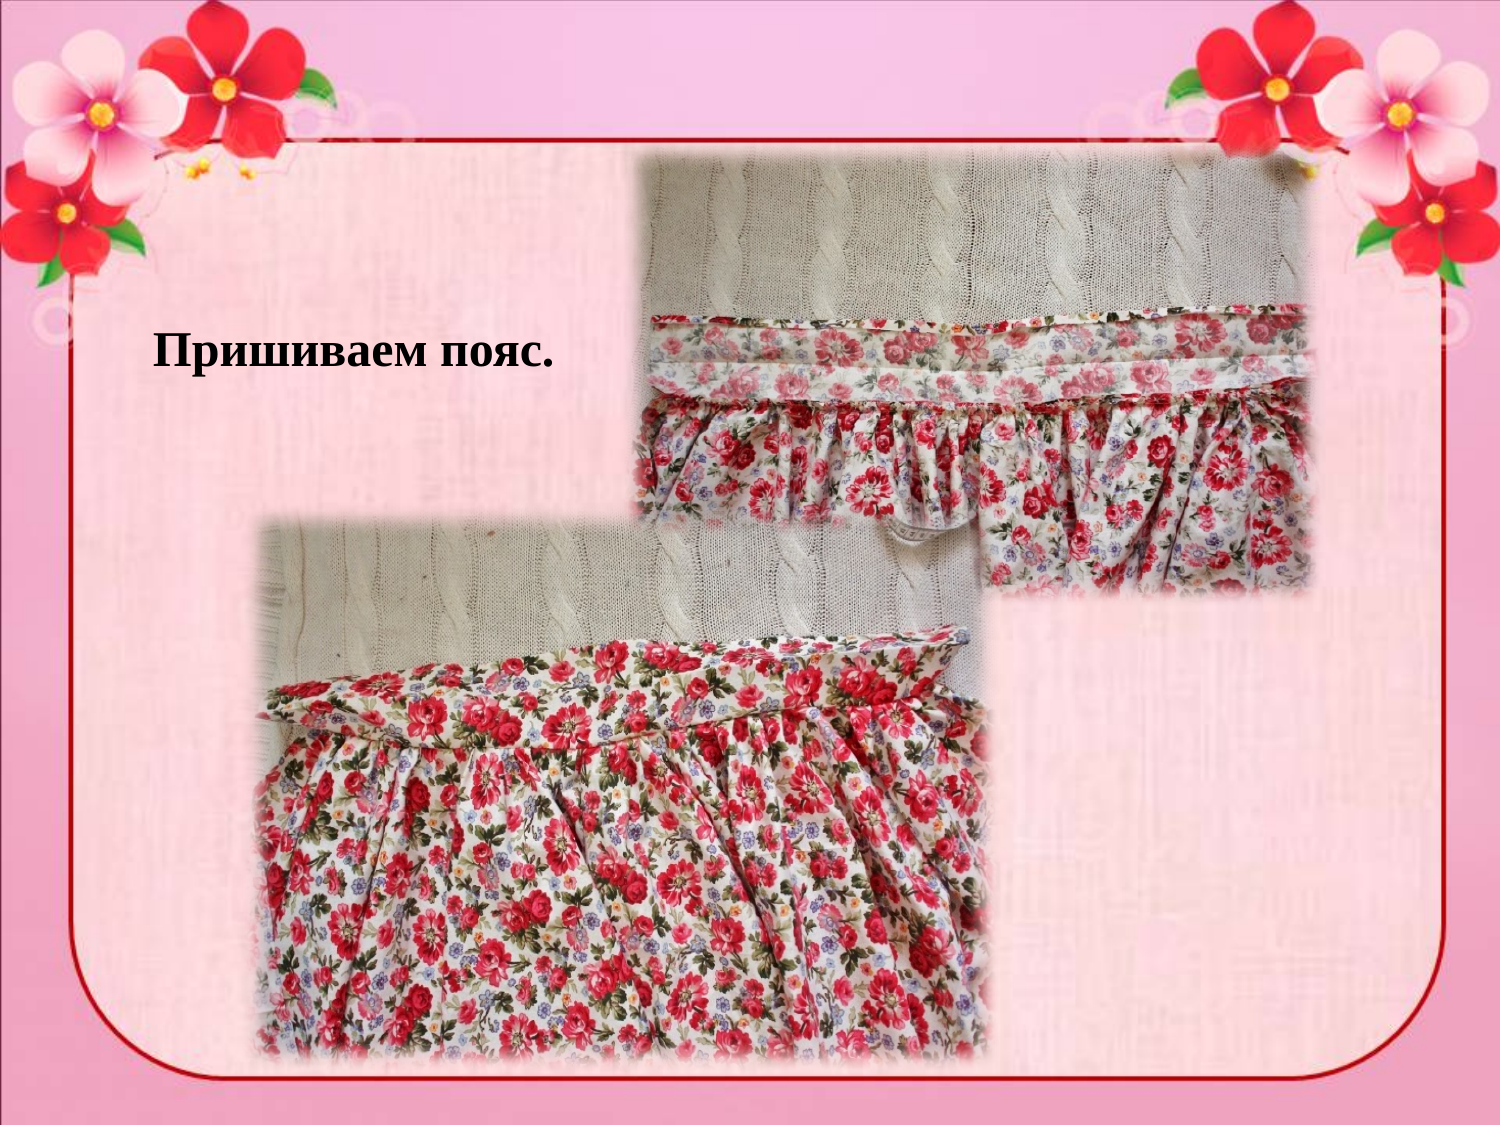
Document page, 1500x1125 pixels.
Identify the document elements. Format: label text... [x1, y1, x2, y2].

text_box Пришиваем пояс. [138, 309, 570, 385]
picture [0, 0, 1500, 1125]
